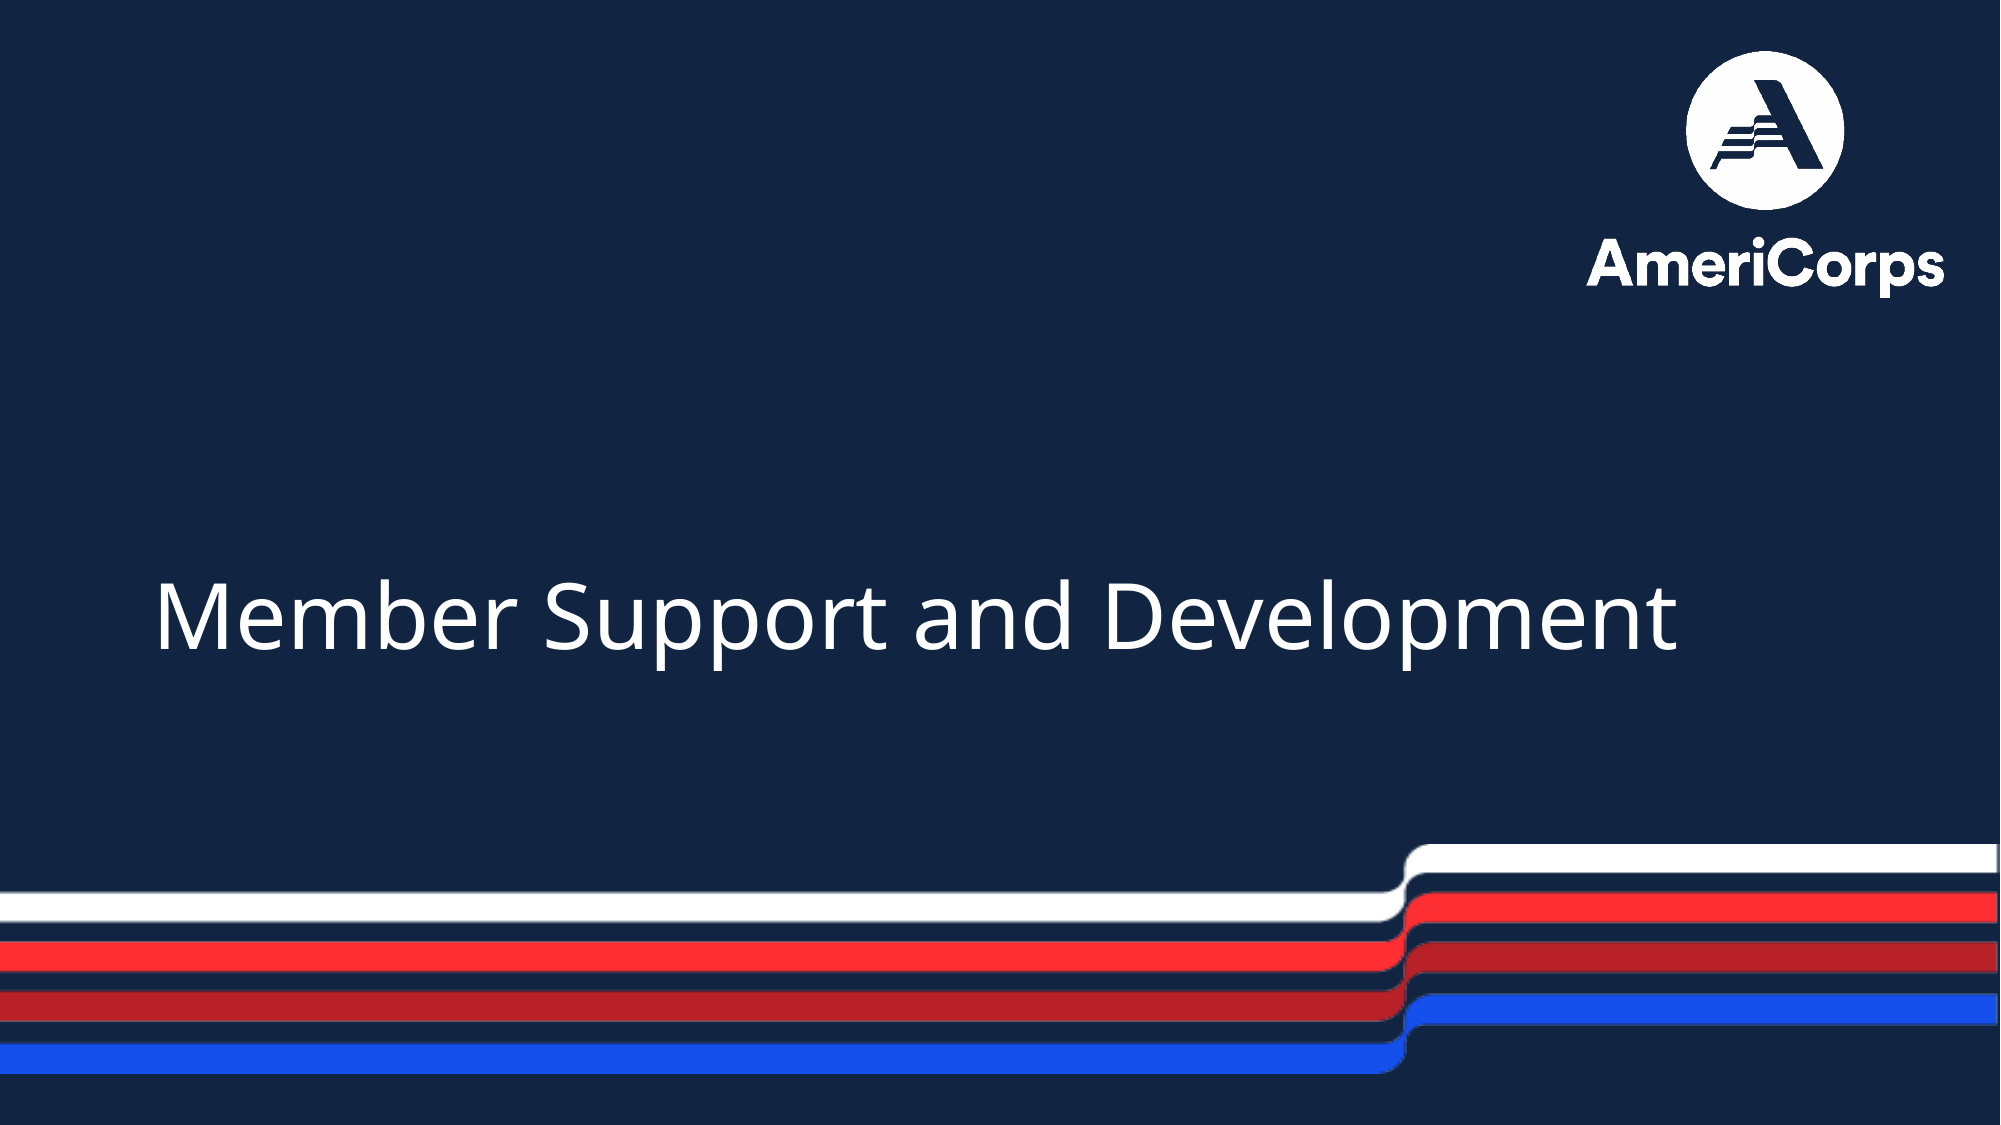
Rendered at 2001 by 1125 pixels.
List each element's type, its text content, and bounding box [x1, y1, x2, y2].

picture [0, 844, 2000, 1074]
picture [1586, 51, 1944, 298]
title Member Support and Development [137, 208, 1863, 677]
